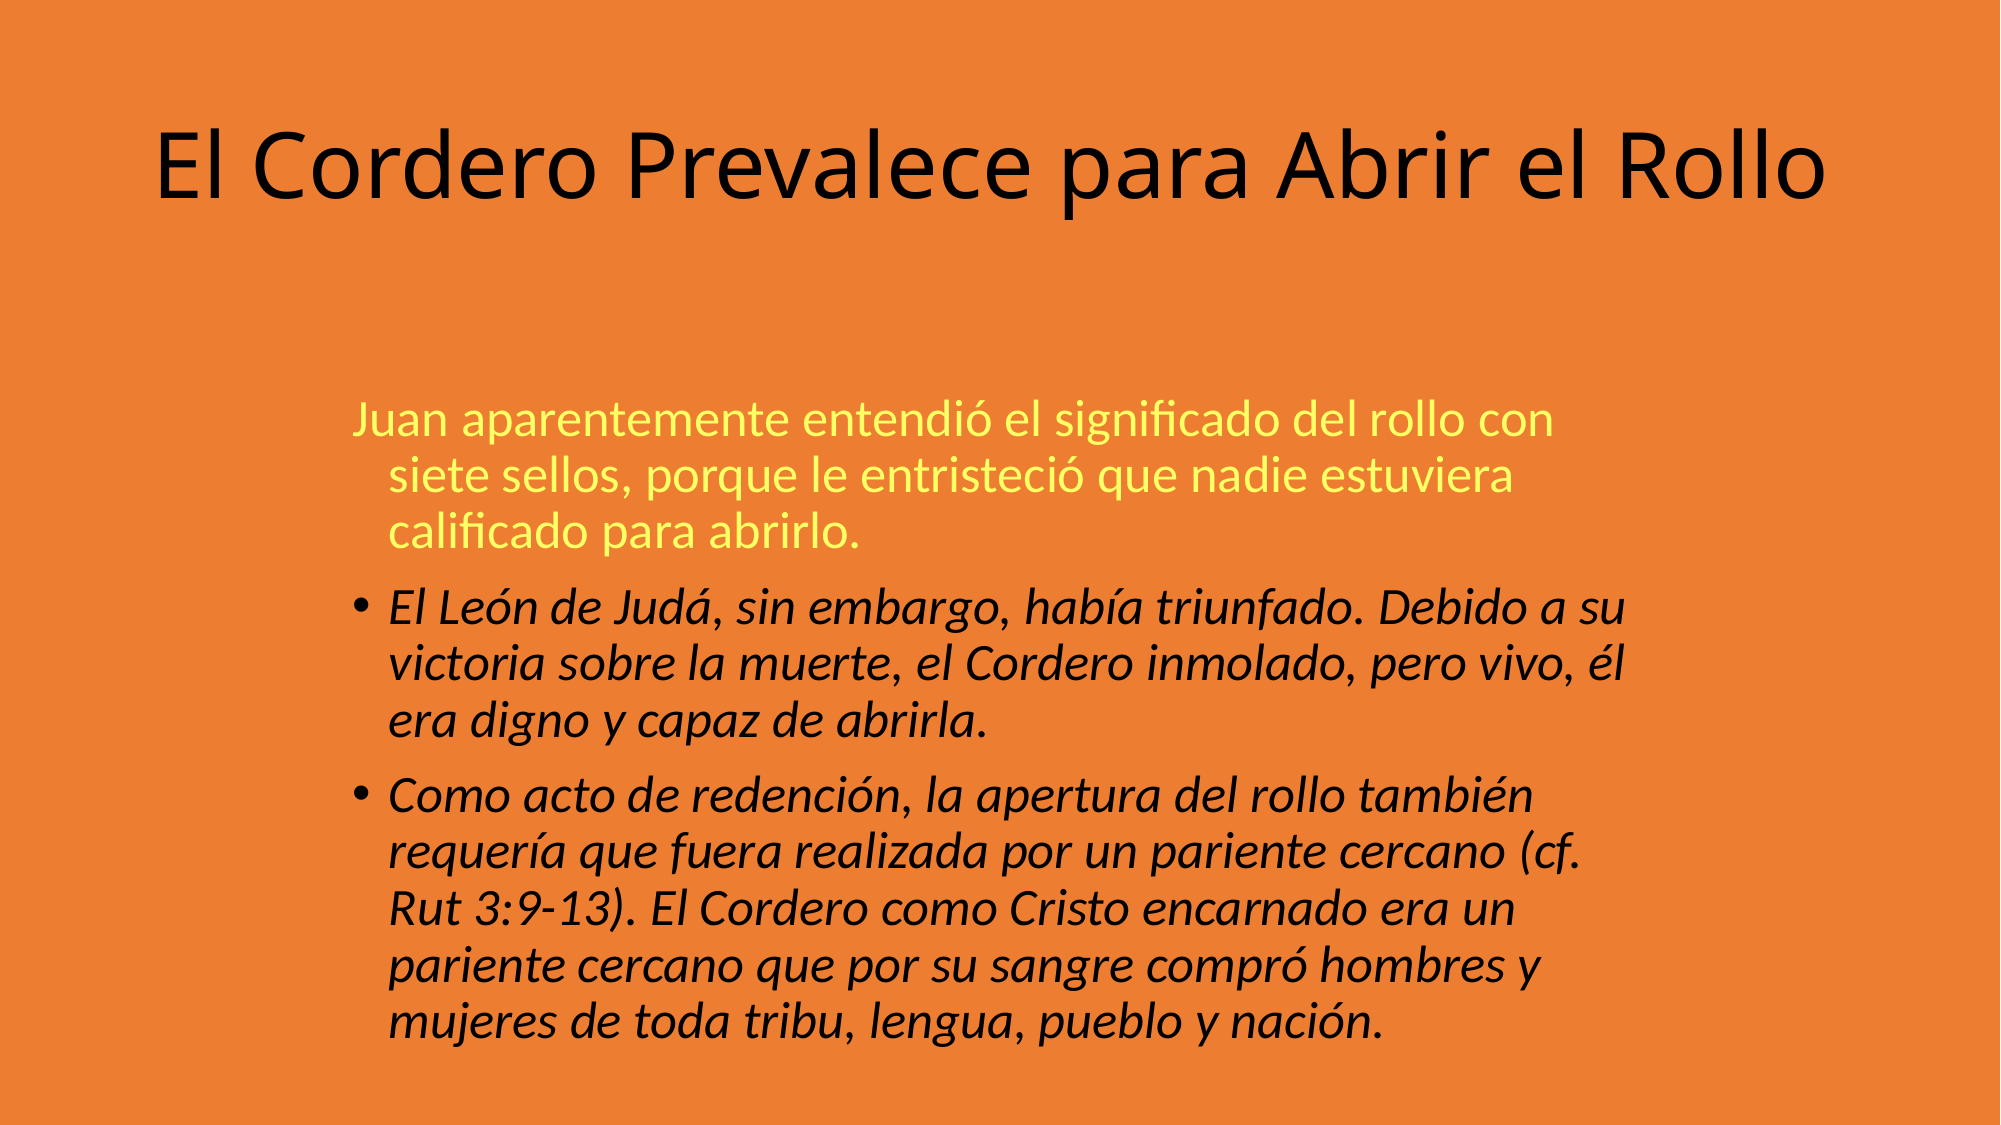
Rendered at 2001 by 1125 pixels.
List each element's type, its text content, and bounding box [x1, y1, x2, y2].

list Juan aparentemente entendió el significado del rollo con siete sellos, porque le entristeció que nadie estuviera calificado para abrirlo. El León de Judá, sin embargo, había triunfado. Debido a su victoria sobre la muerte, el Cordero inmolado, pero vivo, él era digno y capaz de abrirla. Como acto de redención, la apertura del rollo también requería que fuera realizada por un pariente cercano (cf. Rut 3:9-13). El Cordero como Cristo encarnado era un pariente cercano que por su sangre compró hombres y mujeres de toda tribu, lengua, pueblo y nación. [337, 383, 1674, 1064]
title El Cordero Prevalece para Abrir el Rollo [137, 59, 1863, 278]
